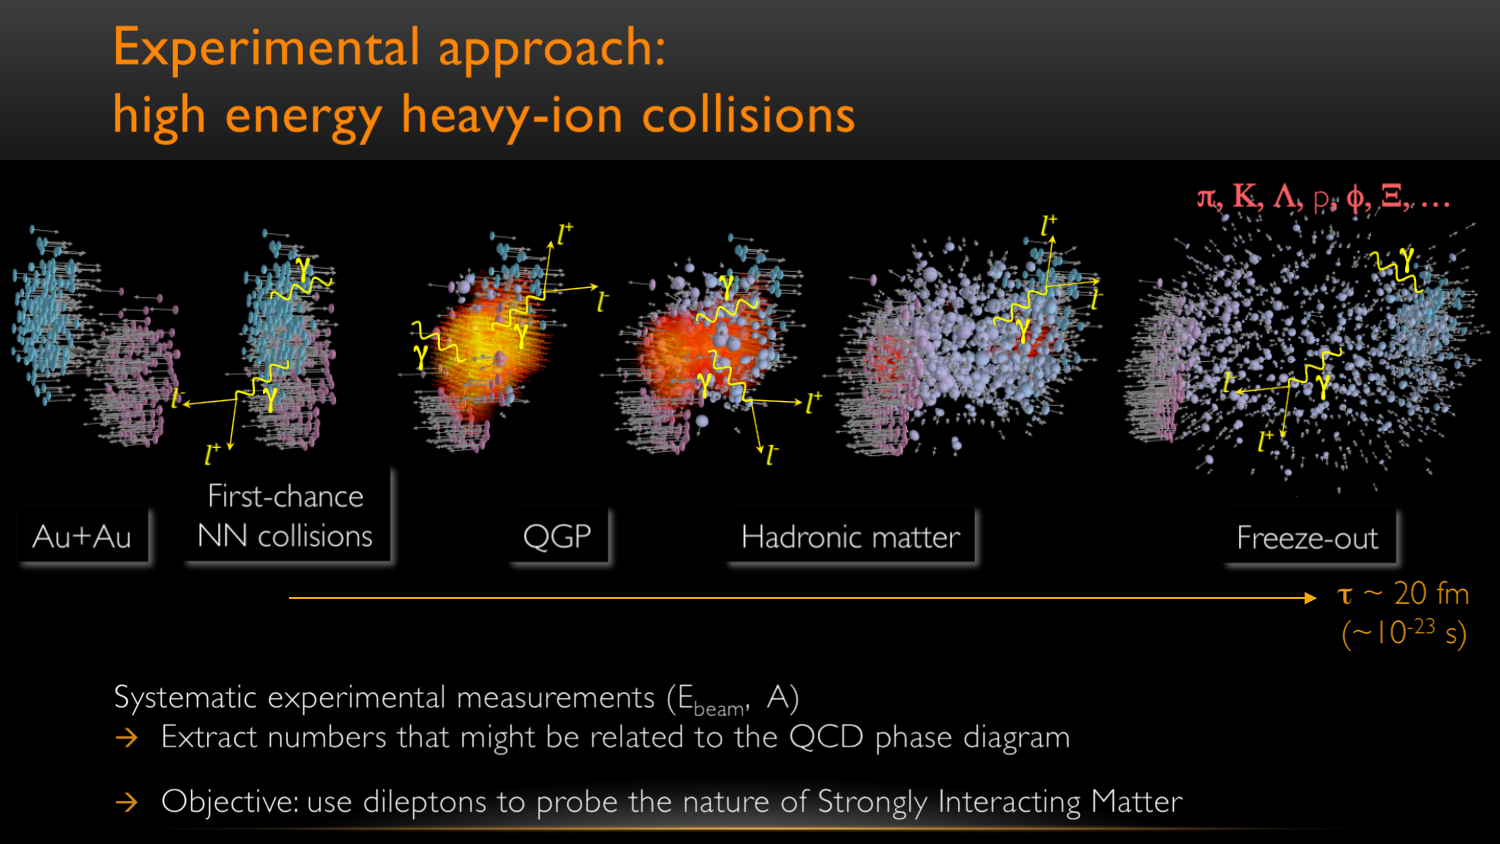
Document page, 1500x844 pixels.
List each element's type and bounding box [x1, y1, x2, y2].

picture [0, 160, 1500, 844]
picture [99, 16, 1401, 151]
text_box [1181, 163, 1500, 223]
